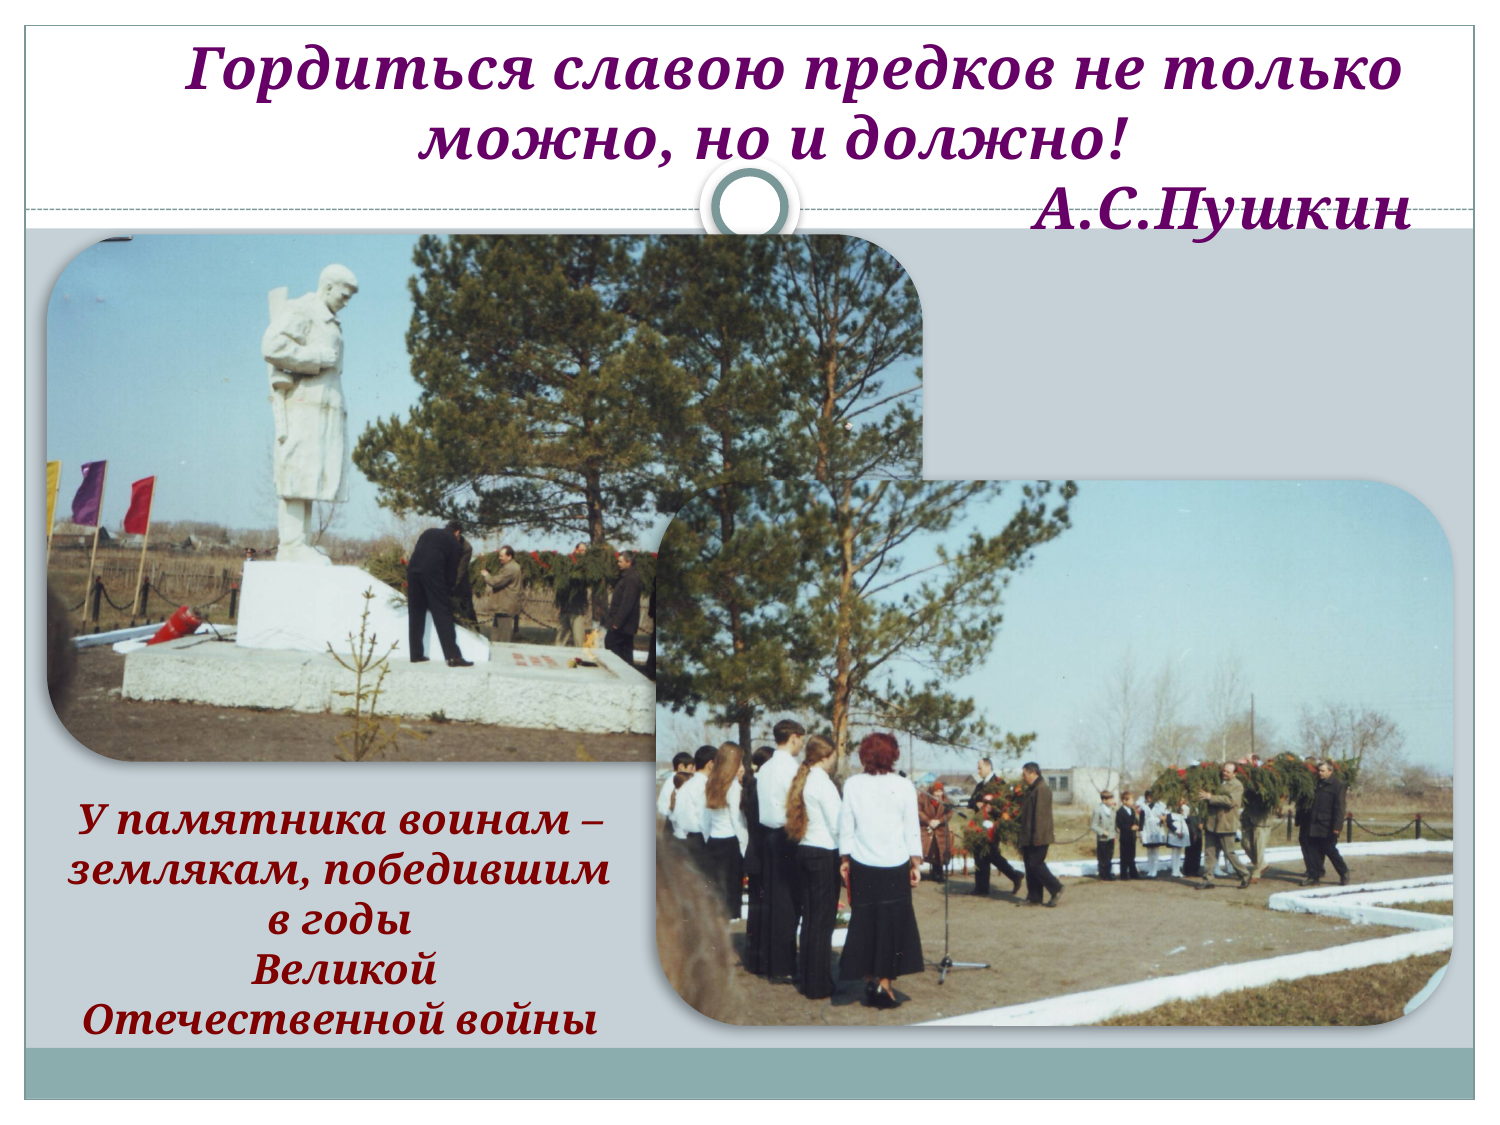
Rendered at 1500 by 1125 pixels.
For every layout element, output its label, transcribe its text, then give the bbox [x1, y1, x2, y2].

text_box У памятника воинам – землякам, победившим в годы Великой Отечественной войны [46, 785, 633, 1050]
text_box Гордиться славою предков не только можно, но и должно! А.С.Пушкин [82, 23, 1500, 249]
picture [46, 234, 1454, 1026]
